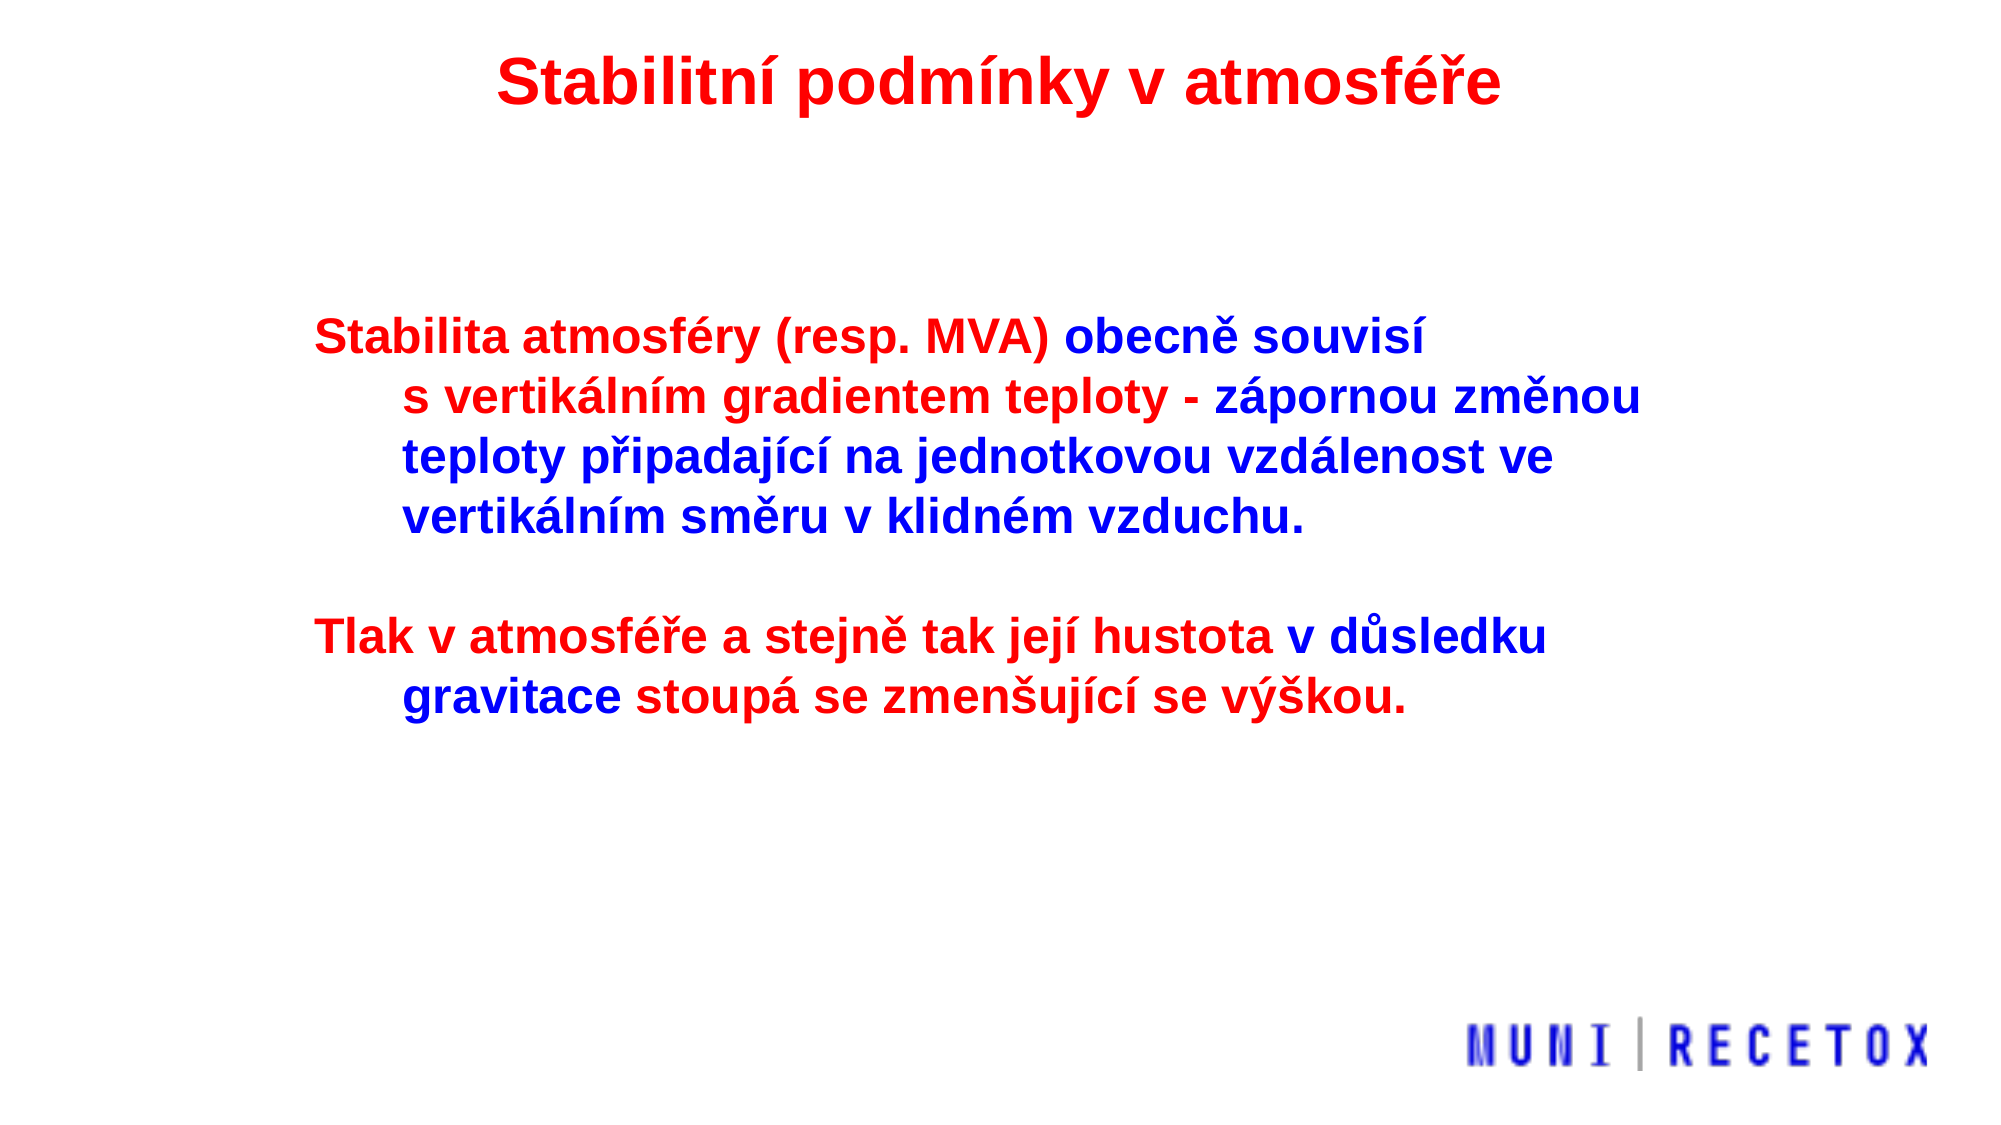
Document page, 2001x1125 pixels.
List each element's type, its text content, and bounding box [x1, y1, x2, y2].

text_box Stabilita atmosféry (resp. MVA) obecně souvisí s vertikálním gradientem teploty - zápornou změnou teploty připadající na jednotkovou vzdálenost ve vertikálním směru v klidném vzduchu. Tlak v atmosféře a stejně tak její hustota v důsledku gravitace stoupá se zmenšující se výškou. [285, 296, 1715, 732]
text_box Stabilitní podmínky v atmosféře [249, 30, 1750, 126]
